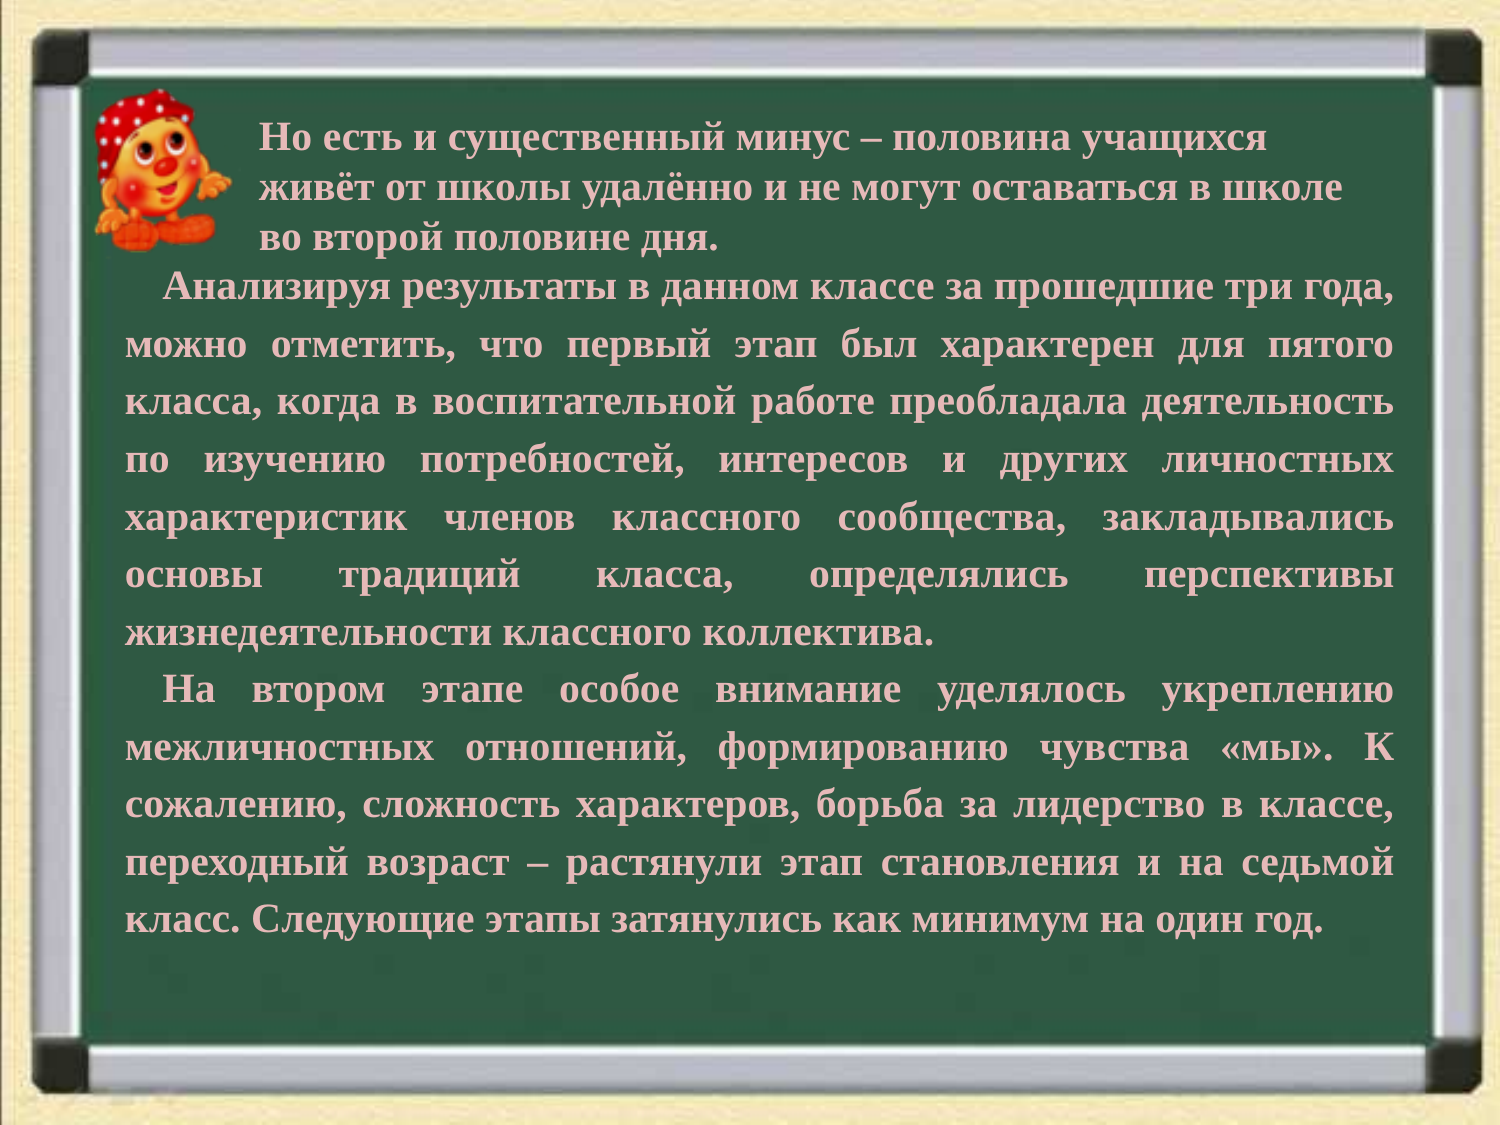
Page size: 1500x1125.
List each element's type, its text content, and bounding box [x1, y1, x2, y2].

text_box Но есть и существенный минус – половина учащихся живёт от школы удалённо и не могут оставаться в школе во второй половине дня. [244, 101, 1388, 243]
text_box Анализируя результаты в данном классе за прошедшие три года, можно отметить, что первый этап был характерен для пятого класса, когда в воспитательной работе преобладала деятельность по изучению потребностей, интересов и других личностных характеристик членов классного сообщества, закладывались основы традиций класса, определялись перспективы жизнедеятельности классного коллектива. На втором этапе особое внимание уделялось укреплению межличностных отношений, формированию чувства «мы». К сожалению, сложность характеров, борьба за лидерство в классе, переходный возраст – растянули этап становления и на седьмой класс. Следующие этапы затянулись как минимум на один год. [109, 243, 1410, 949]
picture [0, 0, 1500, 1125]
